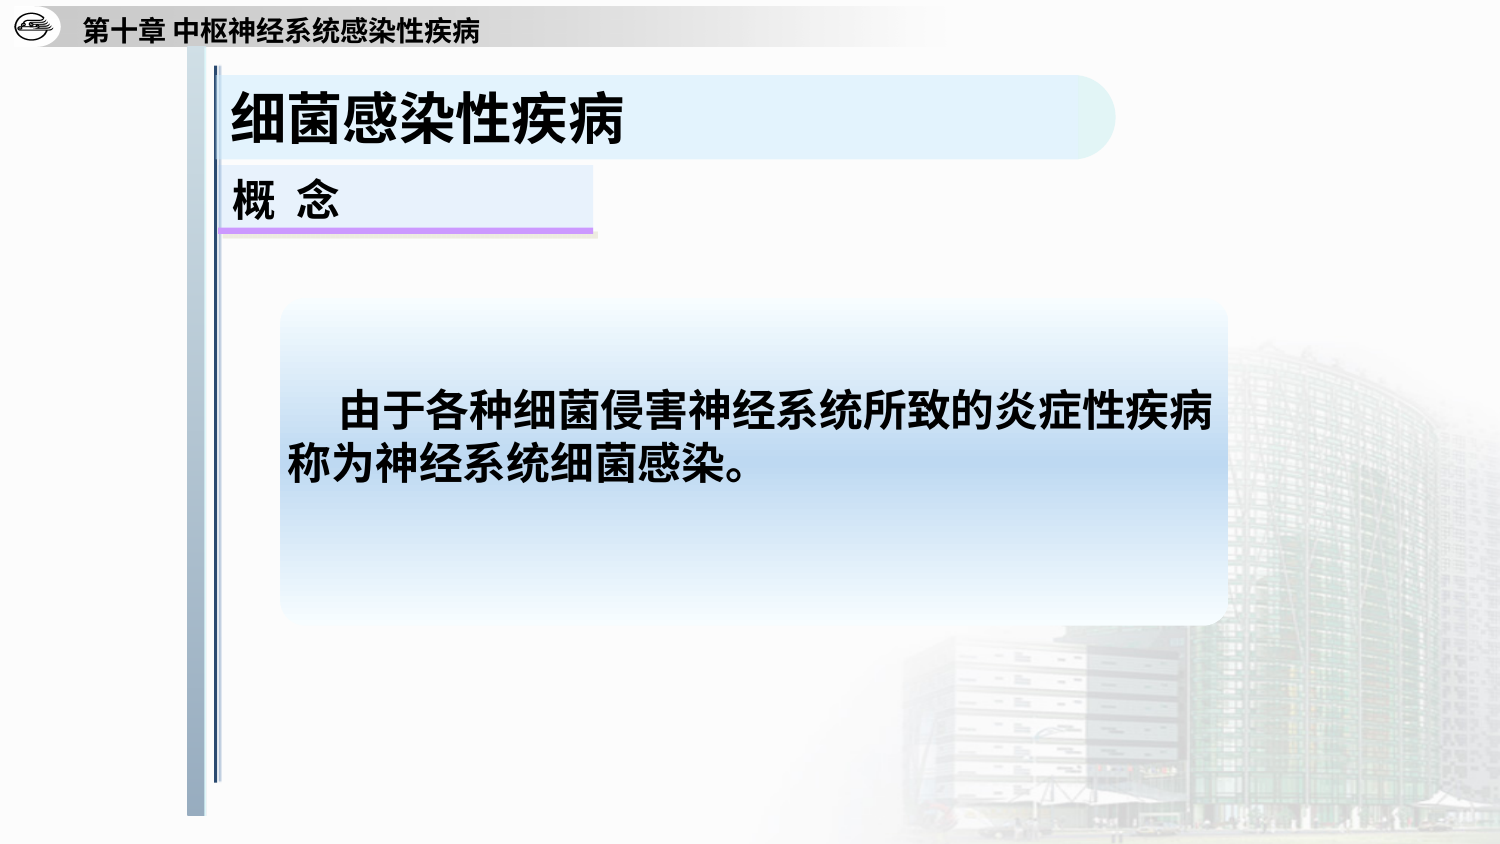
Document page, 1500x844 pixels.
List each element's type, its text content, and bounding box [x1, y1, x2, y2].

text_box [215, 74, 1118, 160]
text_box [217, 164, 594, 234]
text_box 由于各种细菌侵害神经系统所致的炎症性疾病称为神经系统细菌感染。 [280, 297, 1229, 626]
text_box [187, 46, 216, 817]
picture [0, 0, 1500, 844]
